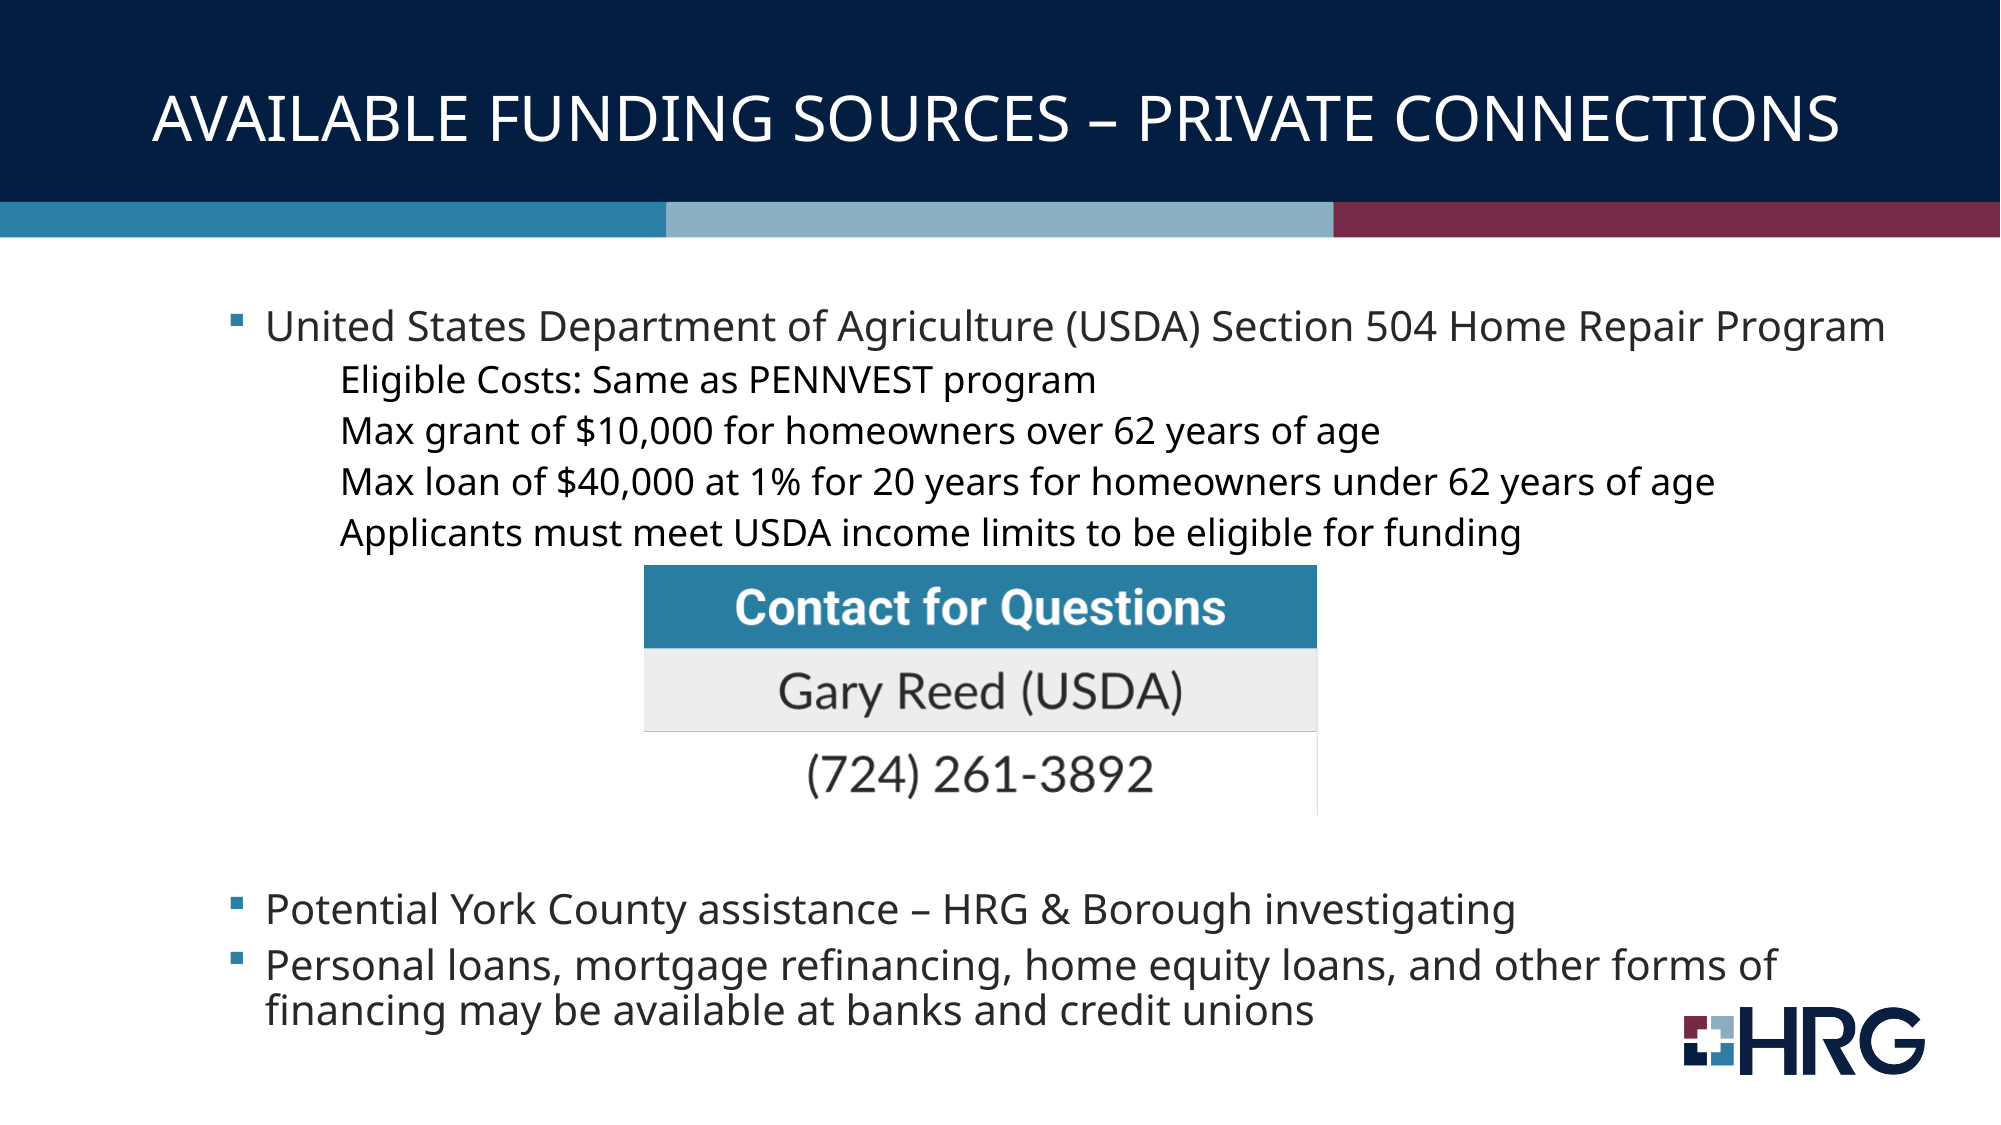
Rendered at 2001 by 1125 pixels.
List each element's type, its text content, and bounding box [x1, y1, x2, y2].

picture [643, 562, 1318, 834]
picture [1684, 1066, 1925, 1075]
title Available funding sources – private connections [137, 37, 1925, 201]
list United States Department of Agriculture (USDA) Section 504 Home Repair Program Eligible Costs: Same as PENNVEST program Max grant of $10,000 for homeowners over 62 years of age Max loan of $40,000 at 1% for 20 years for homeowners under 62 years of age Applicants must meet USDA income limits to be eligible for funding Potential York County assistance – HRG & Borough investigating Personal loans, mortgage refinancing, home equity loans, and other forms of financing may be available at banks and credit unions [137, 298, 1925, 1066]
